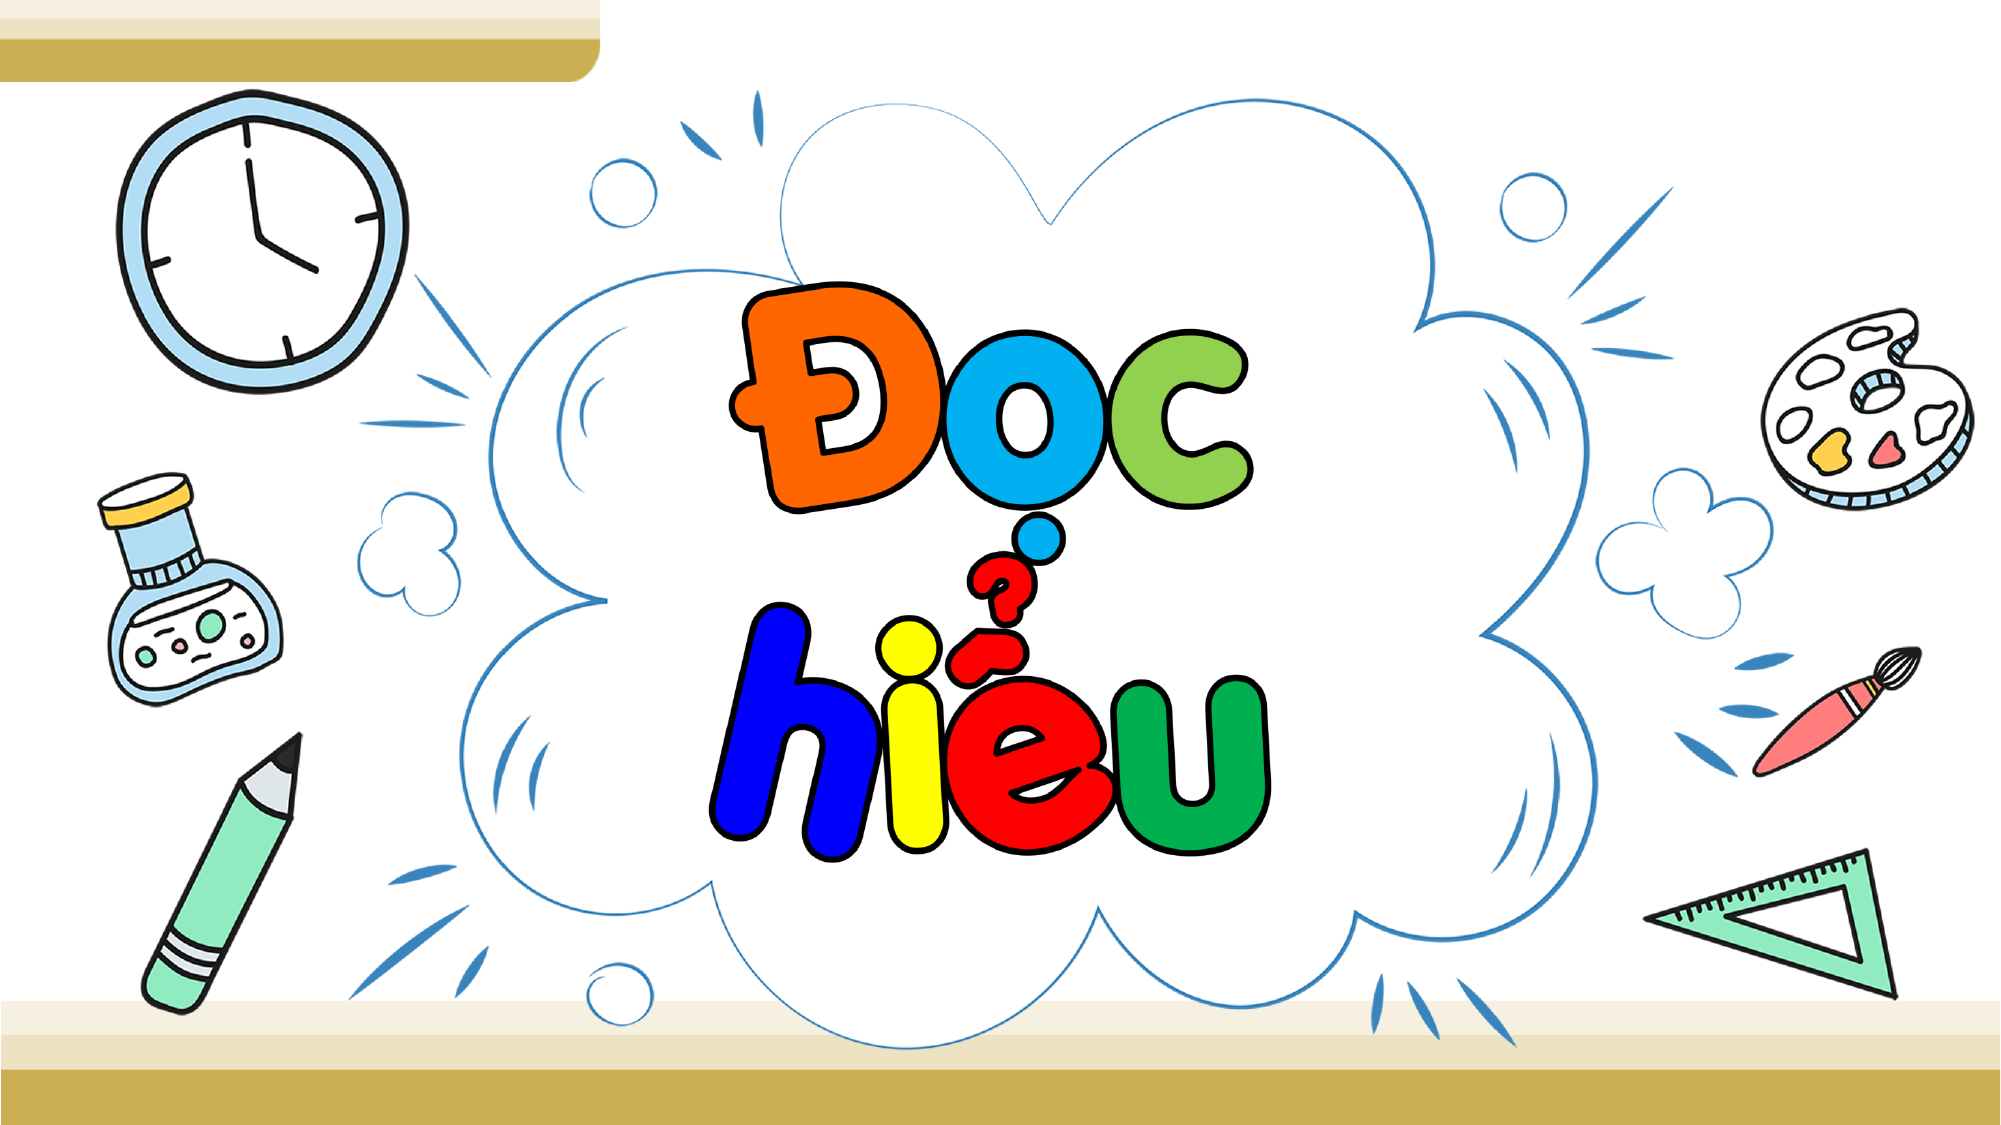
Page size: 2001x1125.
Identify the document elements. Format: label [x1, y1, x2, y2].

picture [9, 67, 1990, 1058]
